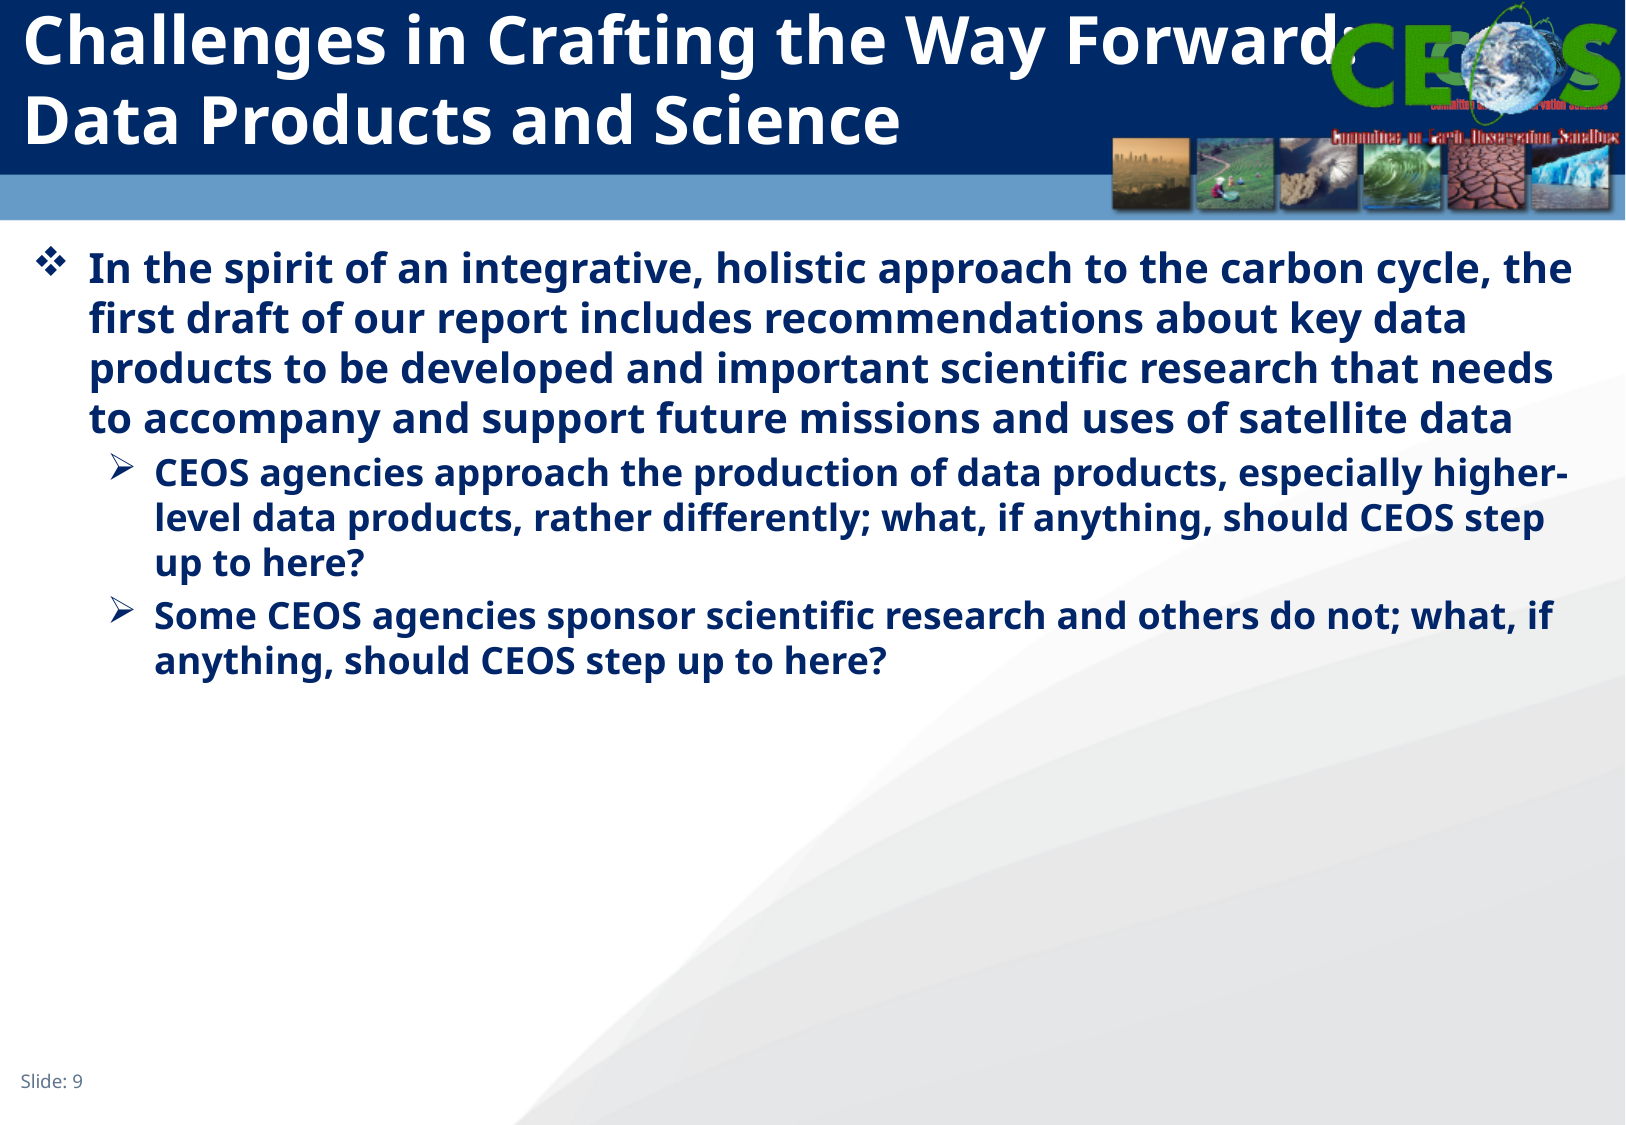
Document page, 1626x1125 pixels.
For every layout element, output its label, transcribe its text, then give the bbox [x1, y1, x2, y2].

list In the spirit of an integrative, holistic approach to the carbon cycle, the first draft of our report includes recommendations about key data products to be developed and important scientific research that needs to accompany and support future missions and uses of satellite data CEOS agencies approach the production of data products, especially higher-level data products, rather differently; what, if anything, should CEOS step up to here? Some CEOS agencies sponsor scientific research and others do not; what, if anything, should CEOS step up to here? [17, 234, 1601, 1104]
title Challenges in Crafting the Way Forward: Data Products and Science [7, 0, 1328, 156]
picture [0, 0, 1626, 1125]
